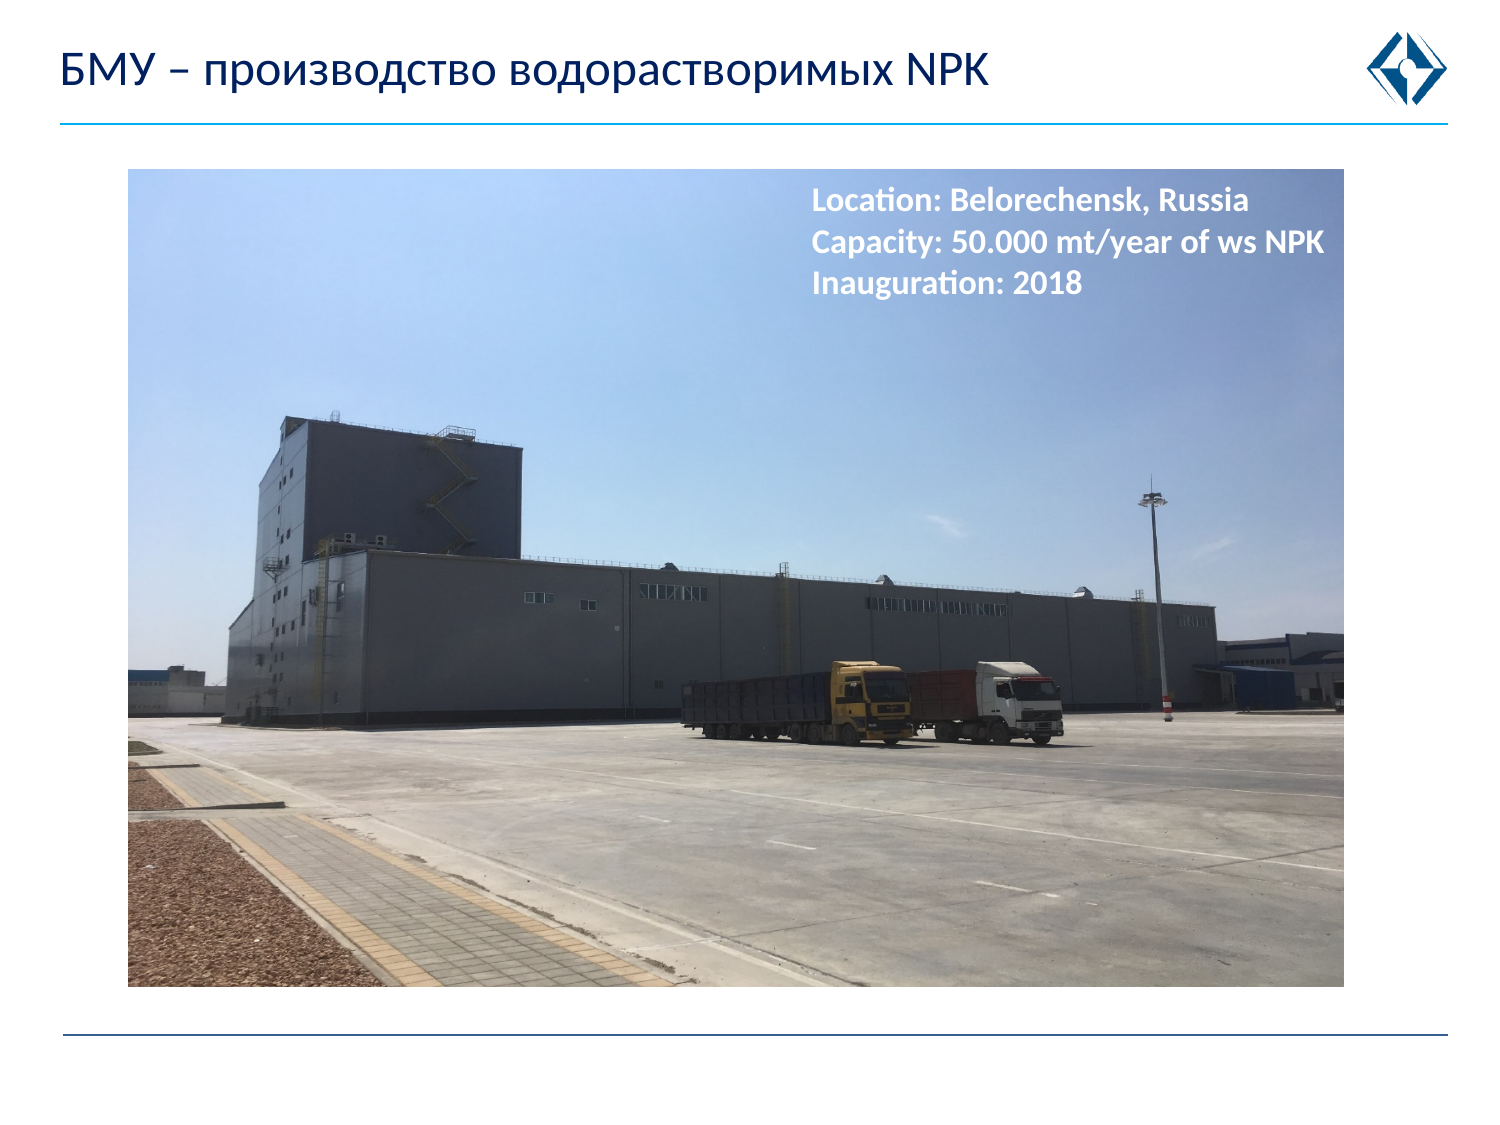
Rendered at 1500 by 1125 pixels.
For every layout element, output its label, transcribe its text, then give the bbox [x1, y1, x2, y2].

picture [1365, 30, 1448, 108]
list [128, 169, 1344, 988]
title БМУ – производство водорастворимых NPK [59, 40, 1065, 100]
